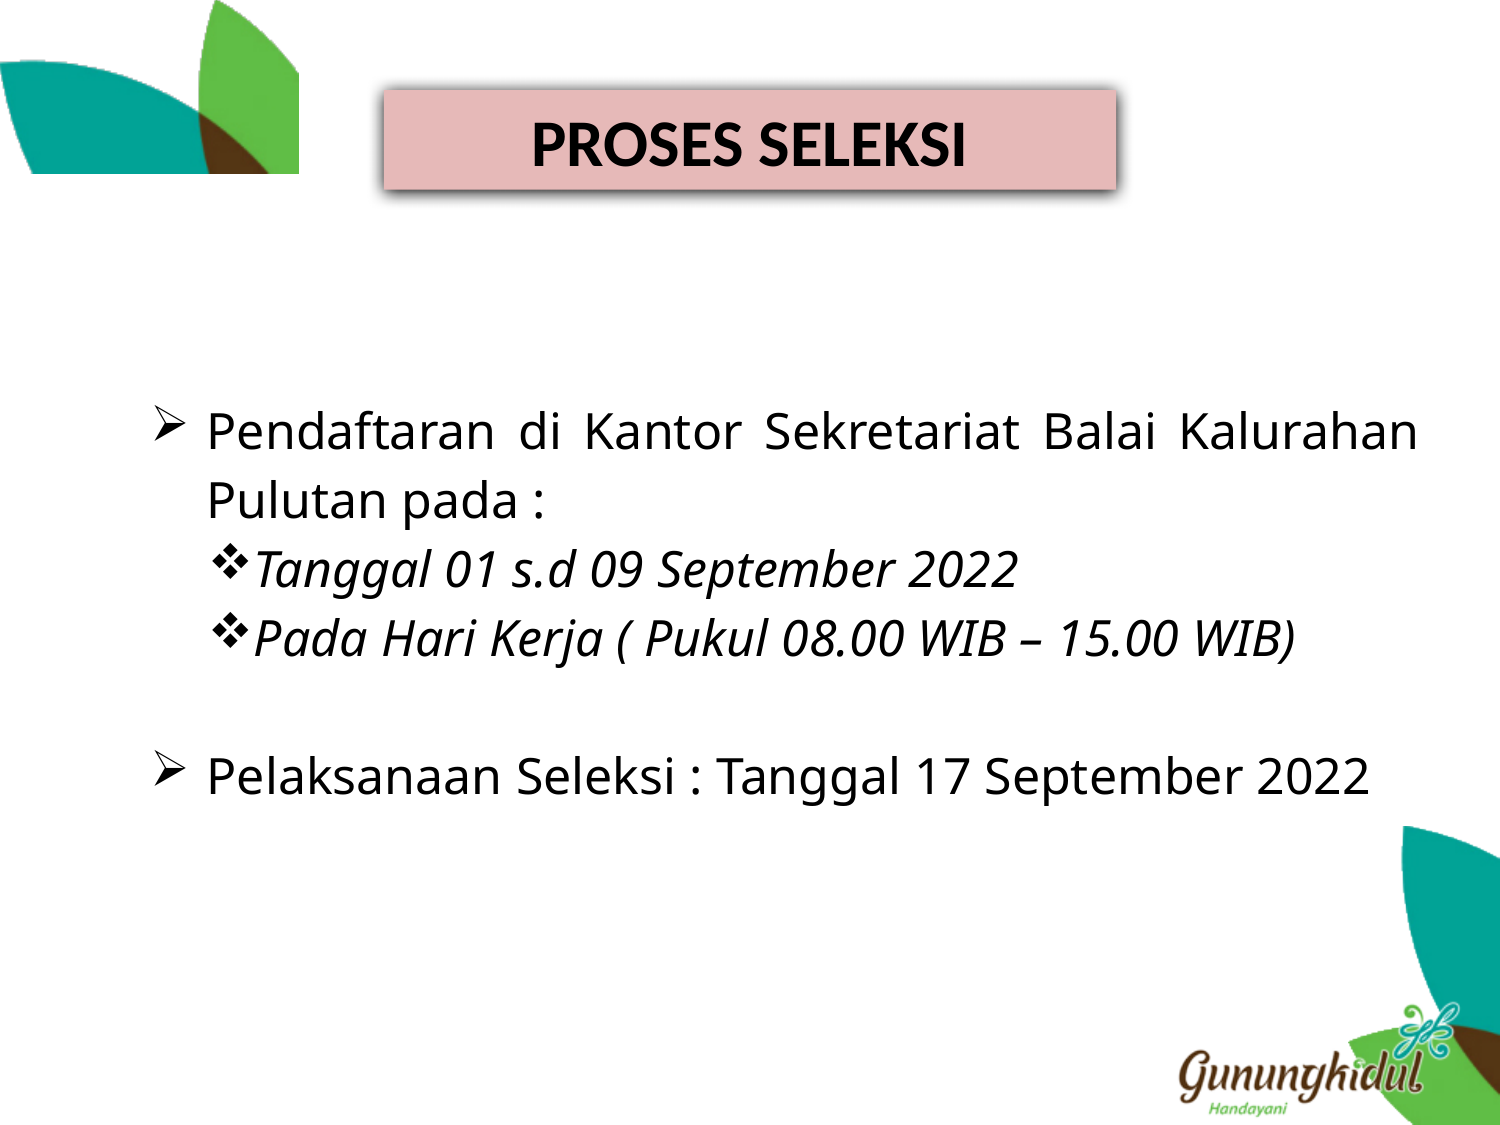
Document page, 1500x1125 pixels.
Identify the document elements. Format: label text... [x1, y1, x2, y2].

title PROSES SELEKSI [383, 89, 1117, 190]
picture [0, 0, 299, 174]
text_box Pendaftaran di Kantor Sekretariat Balai Kalurahan Pulutan pada : Tanggal 01 s.d 09 September 2022 Pada Hari Kerja ( Pukul 08.00 WIB – 15.00 WIB) Pelaksanaan Seleksi : Tanggal 17 September 2022 [135, 382, 1435, 812]
picture [1175, 826, 1500, 1125]
